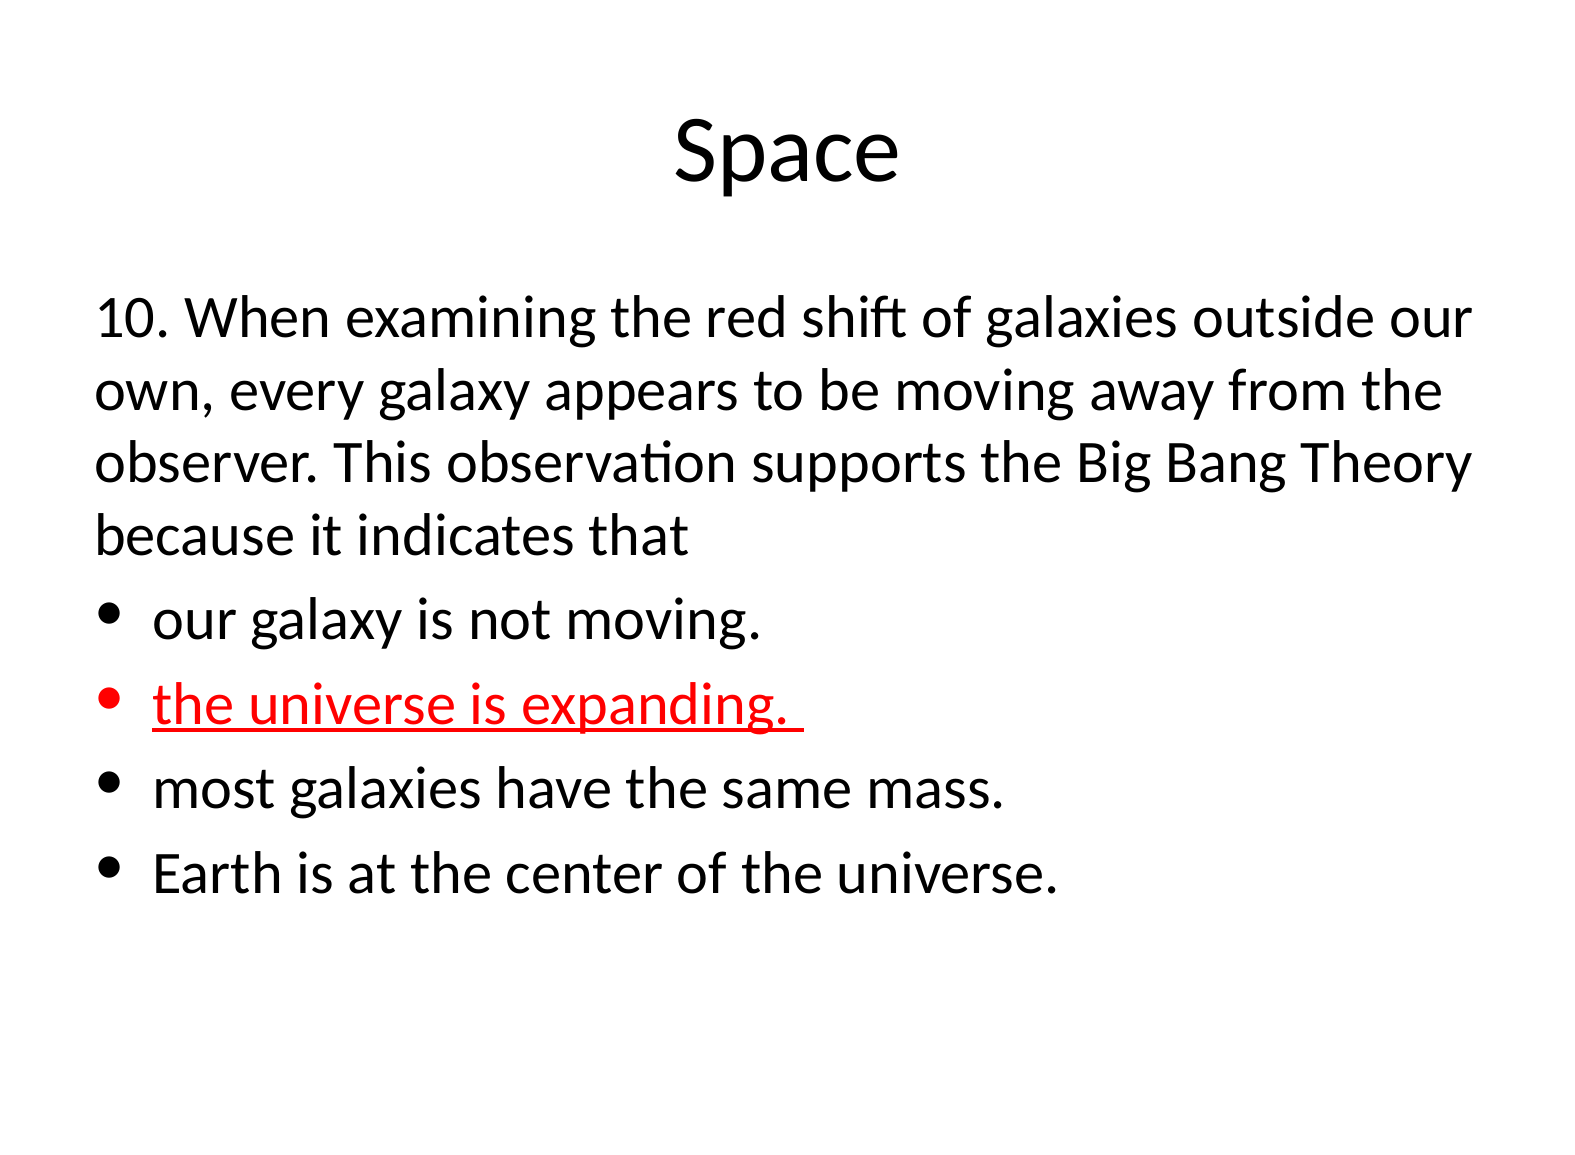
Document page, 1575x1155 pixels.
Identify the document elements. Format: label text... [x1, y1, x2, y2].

title Space [78, 46, 1497, 239]
list 10. When examining the red shift of galaxies outside our own, every galaxy appears to be moving away from the observer. This observation supports the Big Bang Theory because it indicates that our galaxy is not moving. the universe is expanding. most galaxies have the same mass. Earth is at the center of the universe. [78, 269, 1497, 1032]
